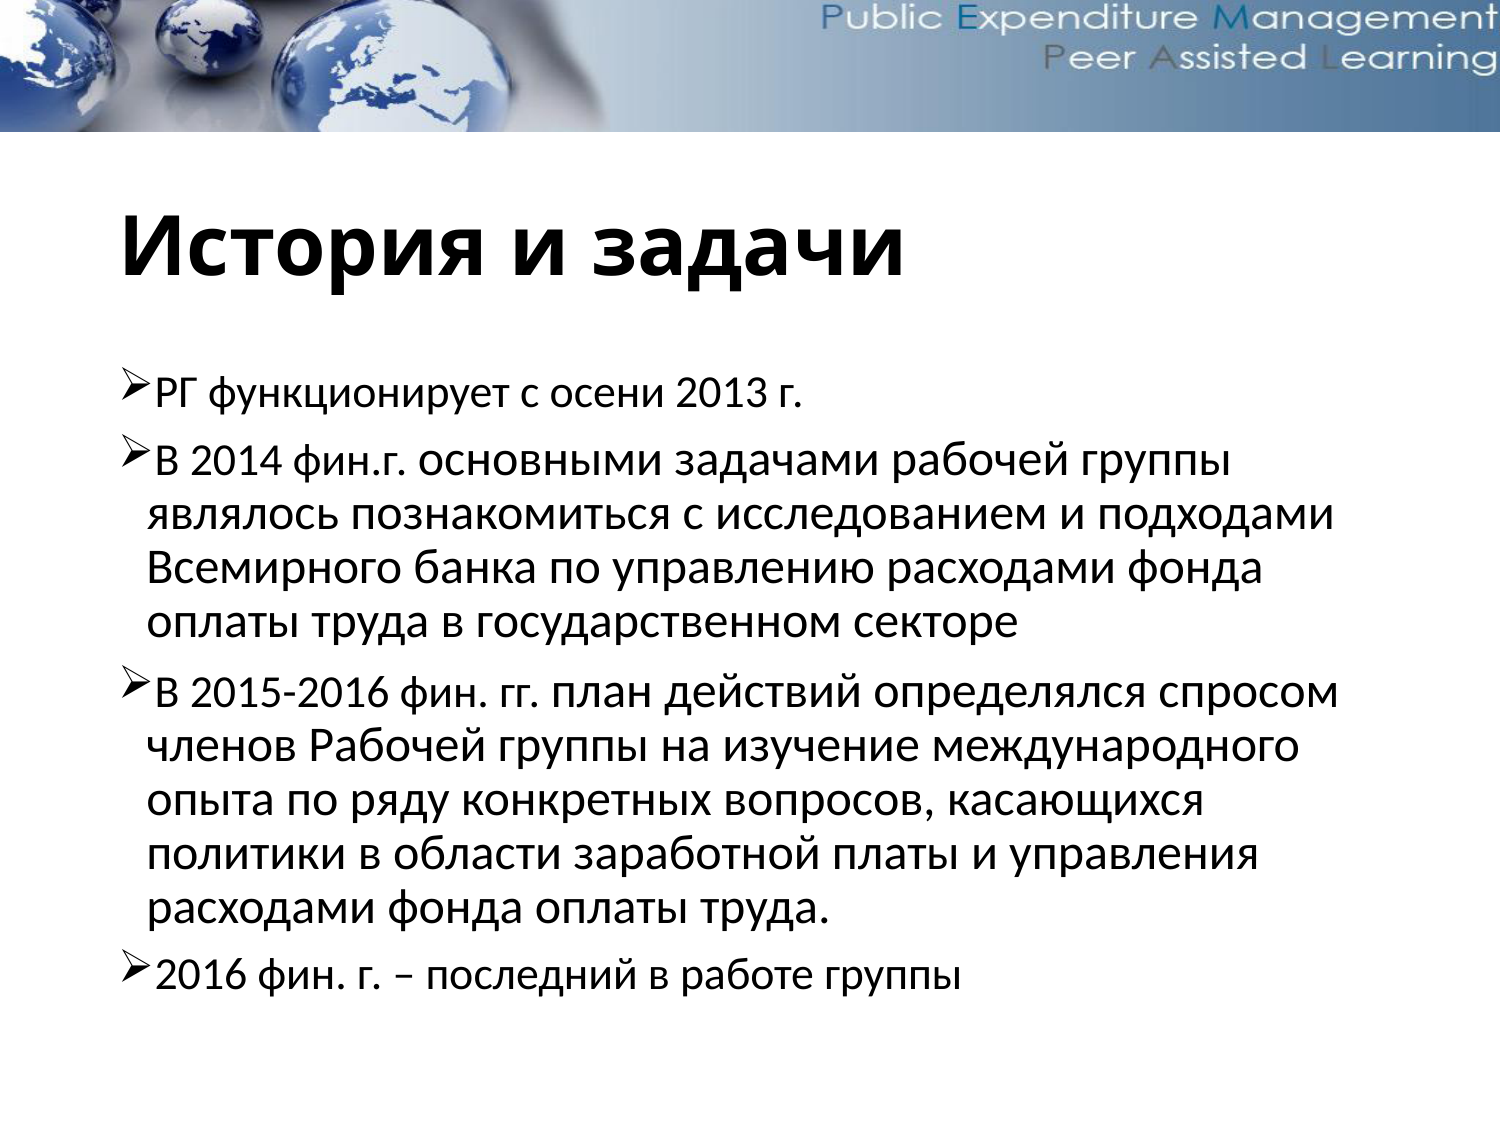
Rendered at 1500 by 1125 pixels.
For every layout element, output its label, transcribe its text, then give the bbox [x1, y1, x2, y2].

title История и задачи [103, 180, 1397, 317]
list РГ функционирует с осени 2013 г. В 2014 фин.г. основными задачами рабочей группы являлось познакомиться с исследованием и подходами Всемирного банка по управлению расходами фонда оплаты труда в государственном секторе В 2015-2016 фин. гг. план действий определялся спросом членов Рабочей группы на изучение международного опыта по ряду конкретных вопросов, касающихся политики в области заработной платы и управления расходами фонда оплаты труда. 2016 фин. г. – последний в работе группы [103, 360, 1397, 1125]
